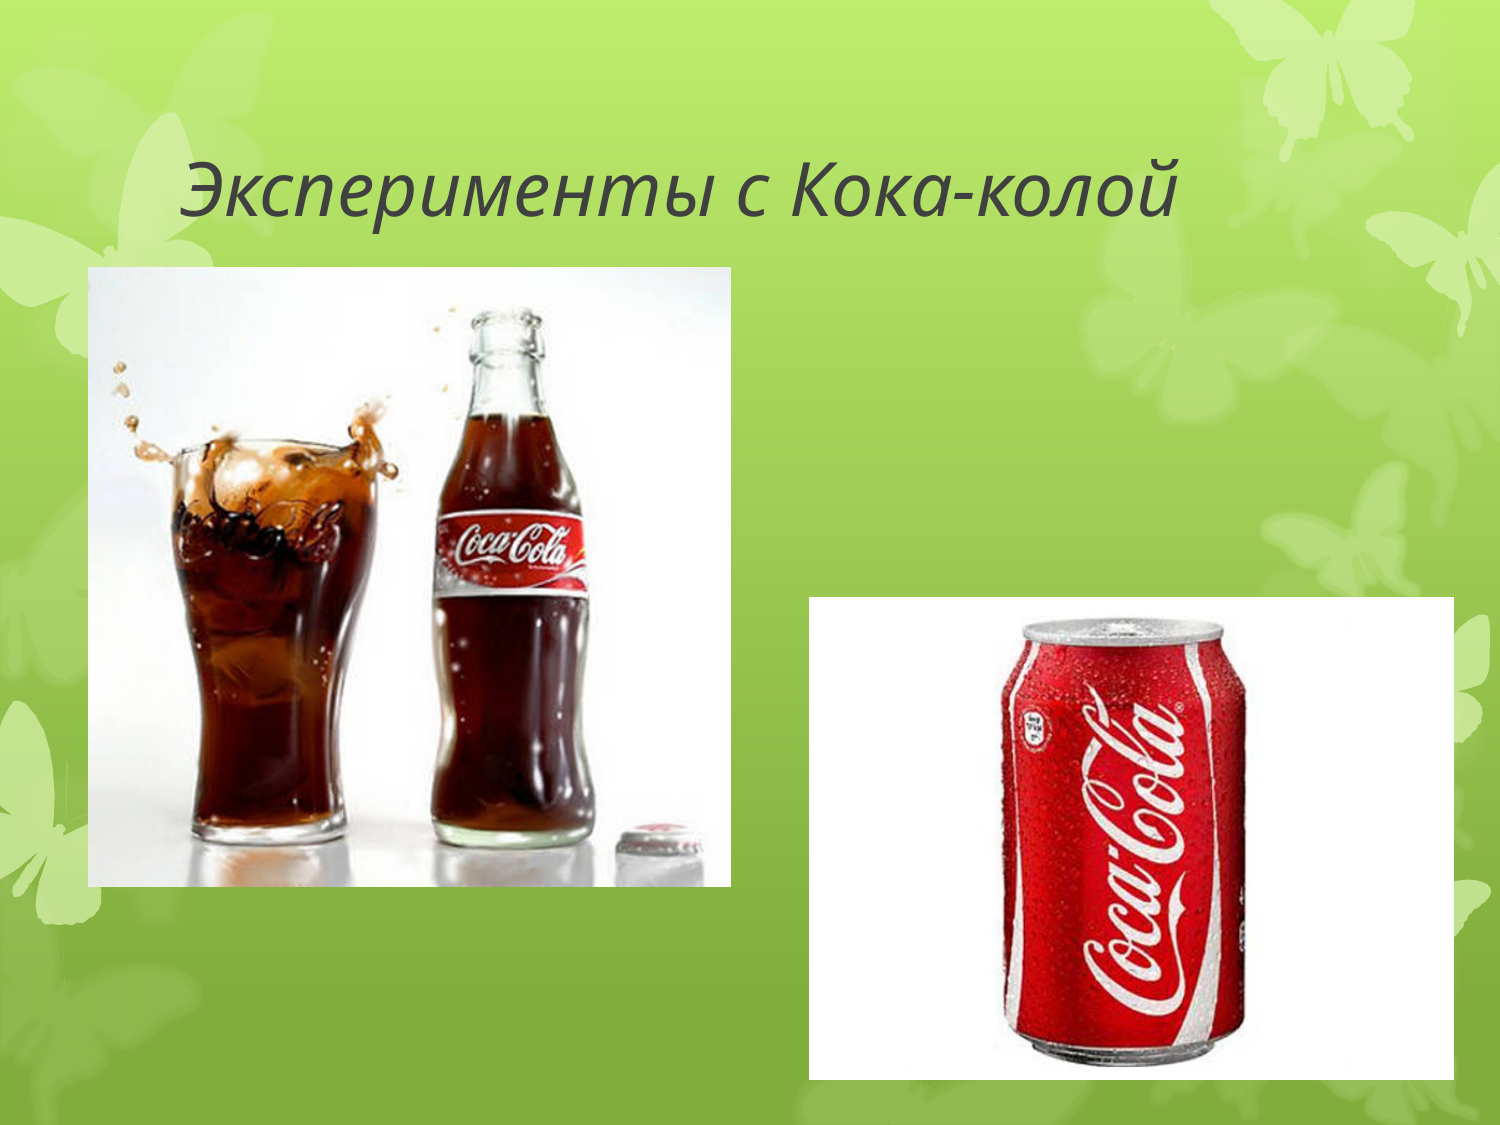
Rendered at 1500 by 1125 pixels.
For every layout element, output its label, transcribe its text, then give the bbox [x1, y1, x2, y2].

picture [87, 266, 731, 888]
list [808, 597, 1455, 1080]
title Эксперименты с Кока-колой [165, 110, 1335, 263]
